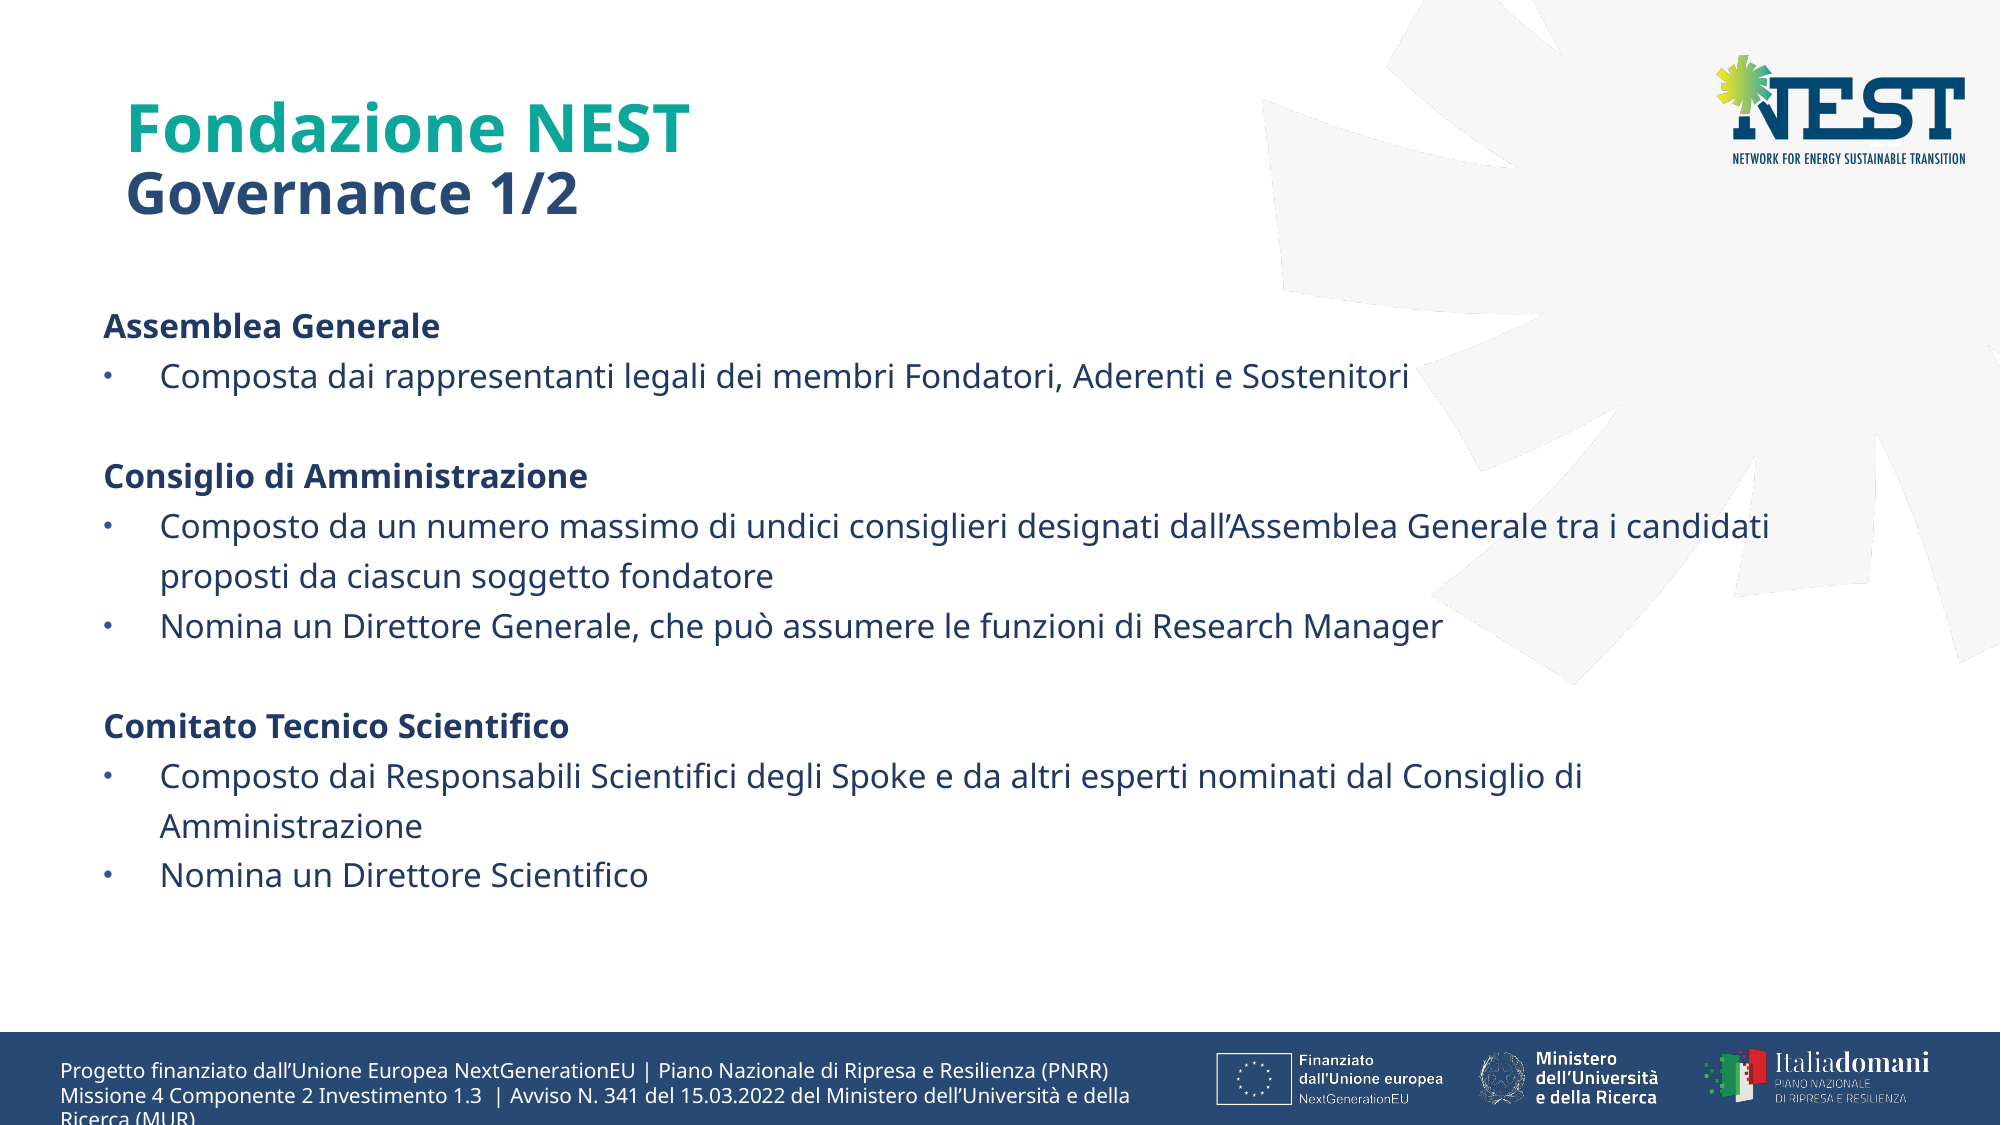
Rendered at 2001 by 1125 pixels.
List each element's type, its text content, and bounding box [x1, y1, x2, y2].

picture [1093, 0, 2001, 928]
picture [1216, 1053, 1444, 1105]
text_box Governance 1/2 [110, 148, 1050, 234]
text_box Assemblea Generale Composta dai rappresentanti legali dei membri Fondatori, Aderenti e Sostenitori Consiglio di Amministrazione Composto da un numero massimo di undici consiglieri designati dall’Assemblea Generale tra i candidati proposti da ciascun soggetto fondatore Nomina un Direttore Generale, che può assumere le funzioni di Research Manager Comitato Tecnico Scientifico Composto dai Responsabili Scientifici degli Spoke e da altri esperti nominati dal Consiglio di Amministrazione Nomina un Direttore Scientifico [88, 288, 1850, 951]
picture [1704, 1048, 1930, 1103]
text_box Fondazione NEST [110, 78, 1050, 148]
picture [1478, 1051, 1660, 1105]
